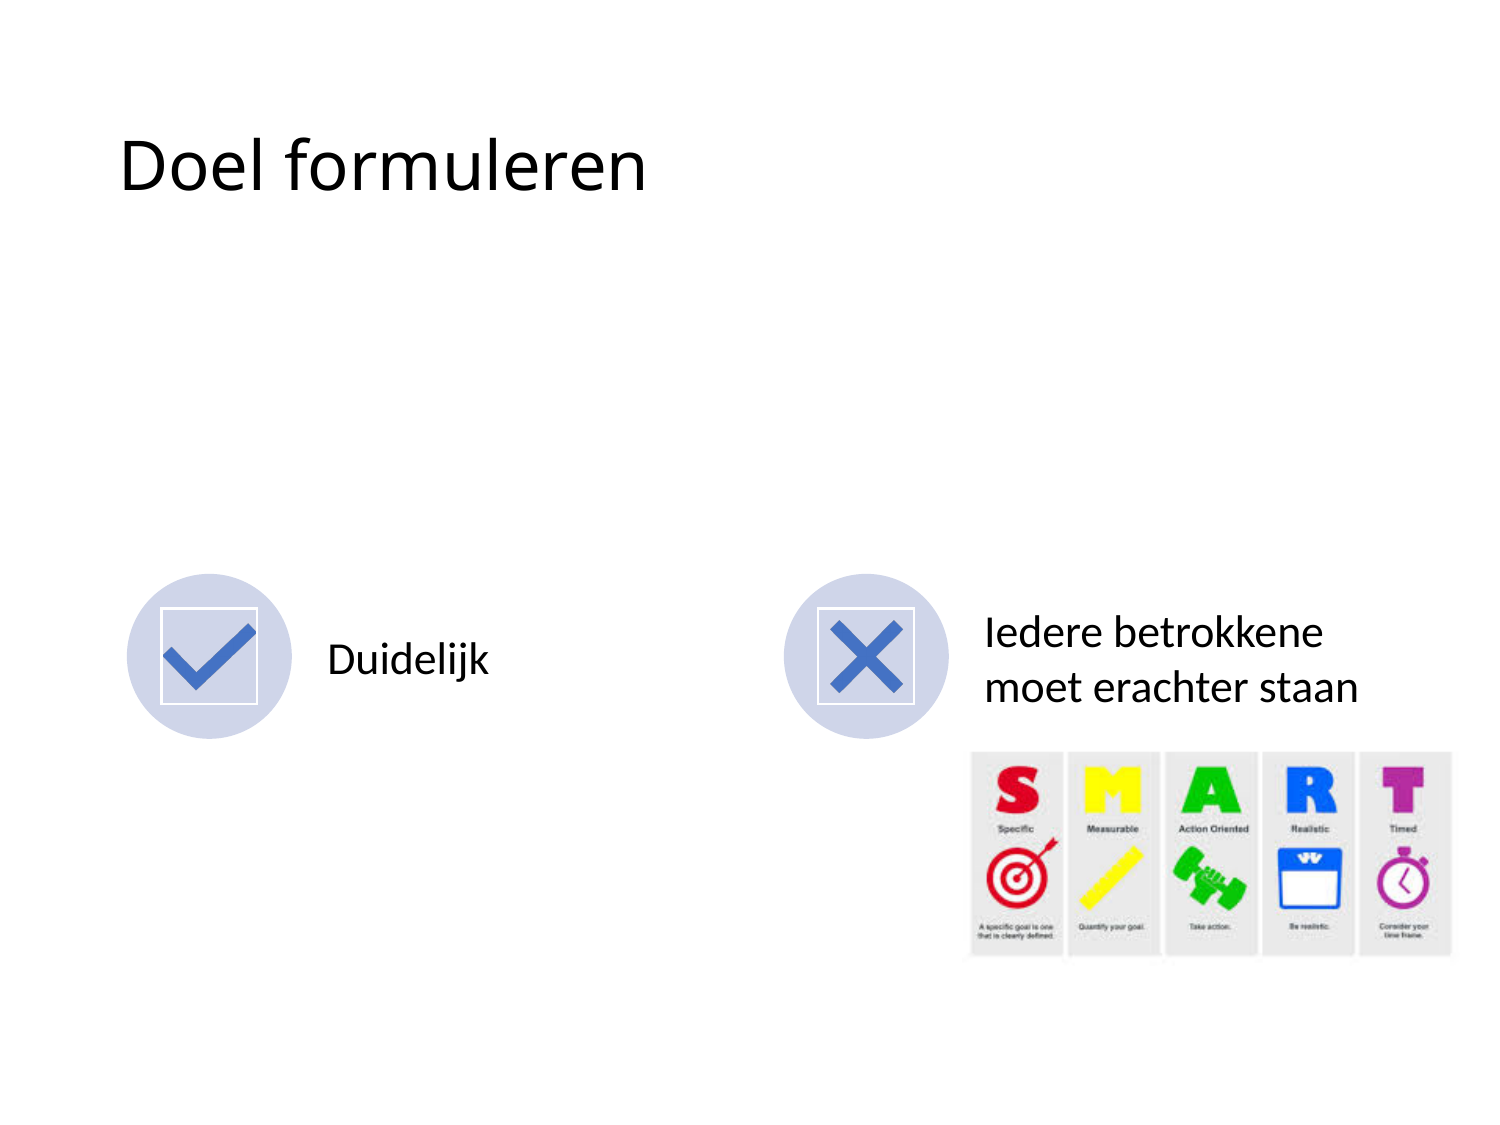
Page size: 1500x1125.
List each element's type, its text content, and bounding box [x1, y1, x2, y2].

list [103, 299, 1397, 1014]
title Doel formuleren [103, 59, 1397, 278]
picture [962, 727, 1460, 977]
